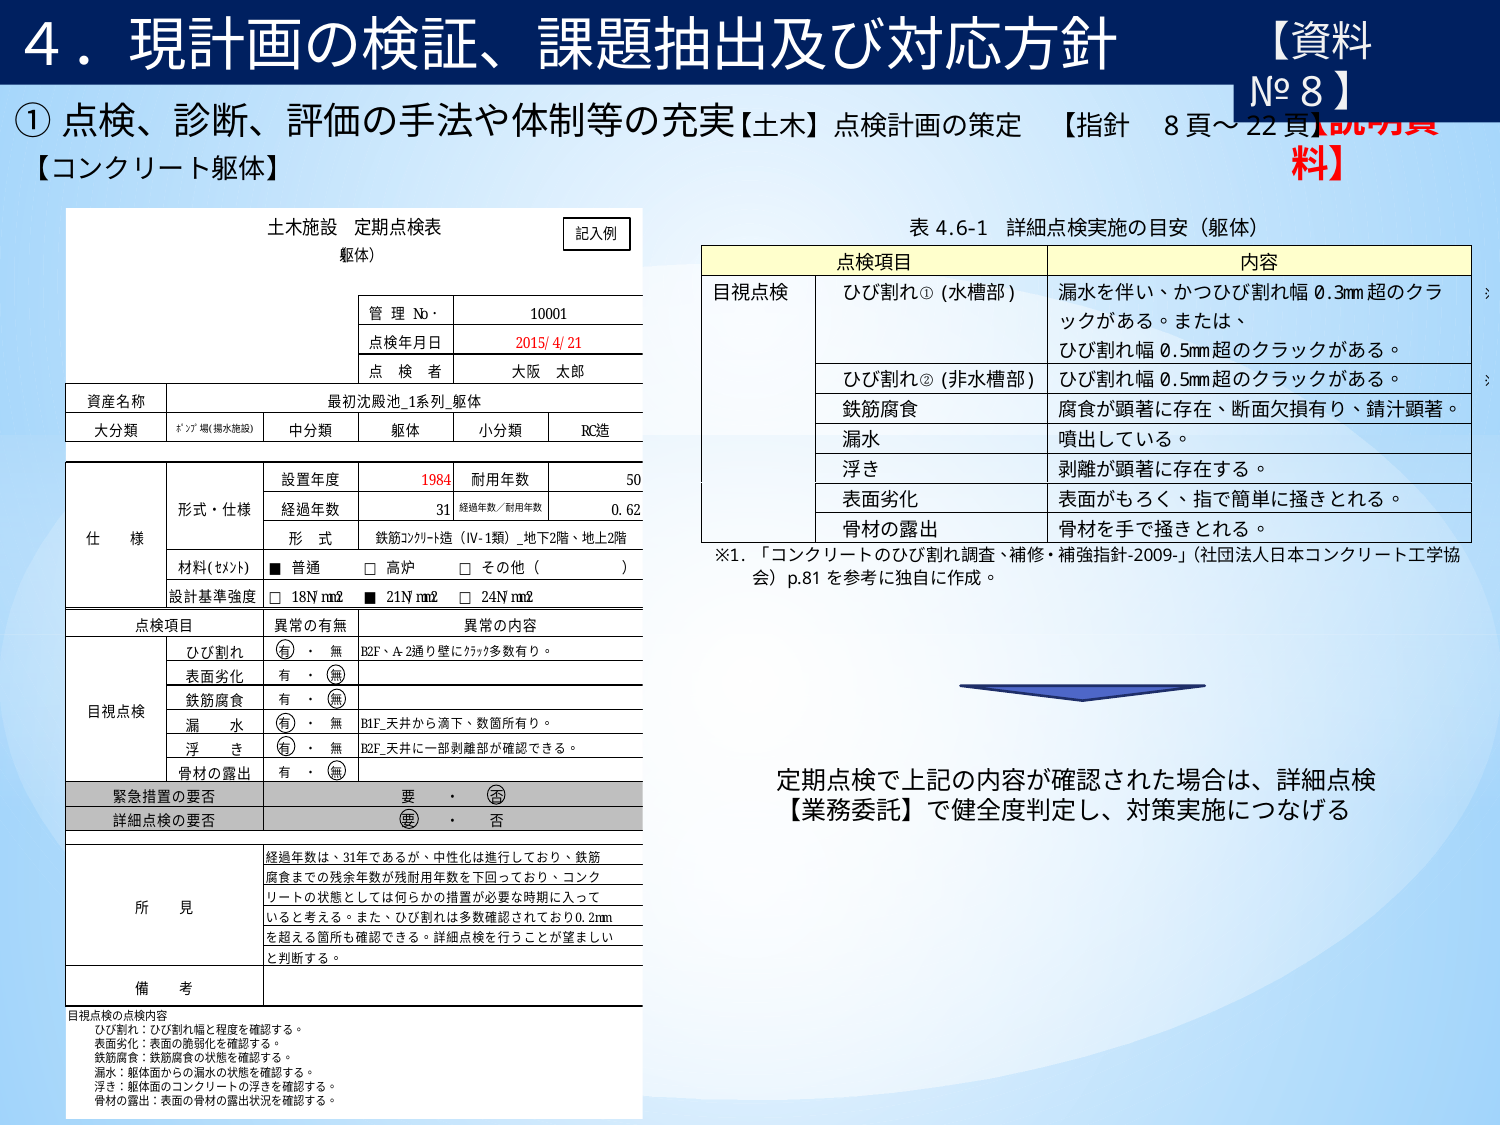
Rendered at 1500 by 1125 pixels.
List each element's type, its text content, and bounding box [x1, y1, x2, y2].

text_box 【資料№8】 [1233, 7, 1500, 123]
text_box 【説明資料】 [1276, 123, 1500, 192]
text_box ①点検、診断、評価の手法や体制等の充実 [0, 89, 786, 150]
text_box 【土木】点検計画の策定 【指針 8頁～22頁】 [710, 101, 1358, 149]
text_box 【コンクリート躯体】 [8, 144, 656, 192]
text_box [959, 684, 1207, 702]
text_box 定期点検で上記の内容が確認された場合は、詳細点検【業務委託】で健全度判定し、対策実施につなげる [761, 757, 1436, 833]
text_box ４．現計画の検証、課題抽出及び対応方針 [0, 0, 1500, 85]
picture [64, 206, 644, 1120]
picture [676, 210, 1489, 625]
